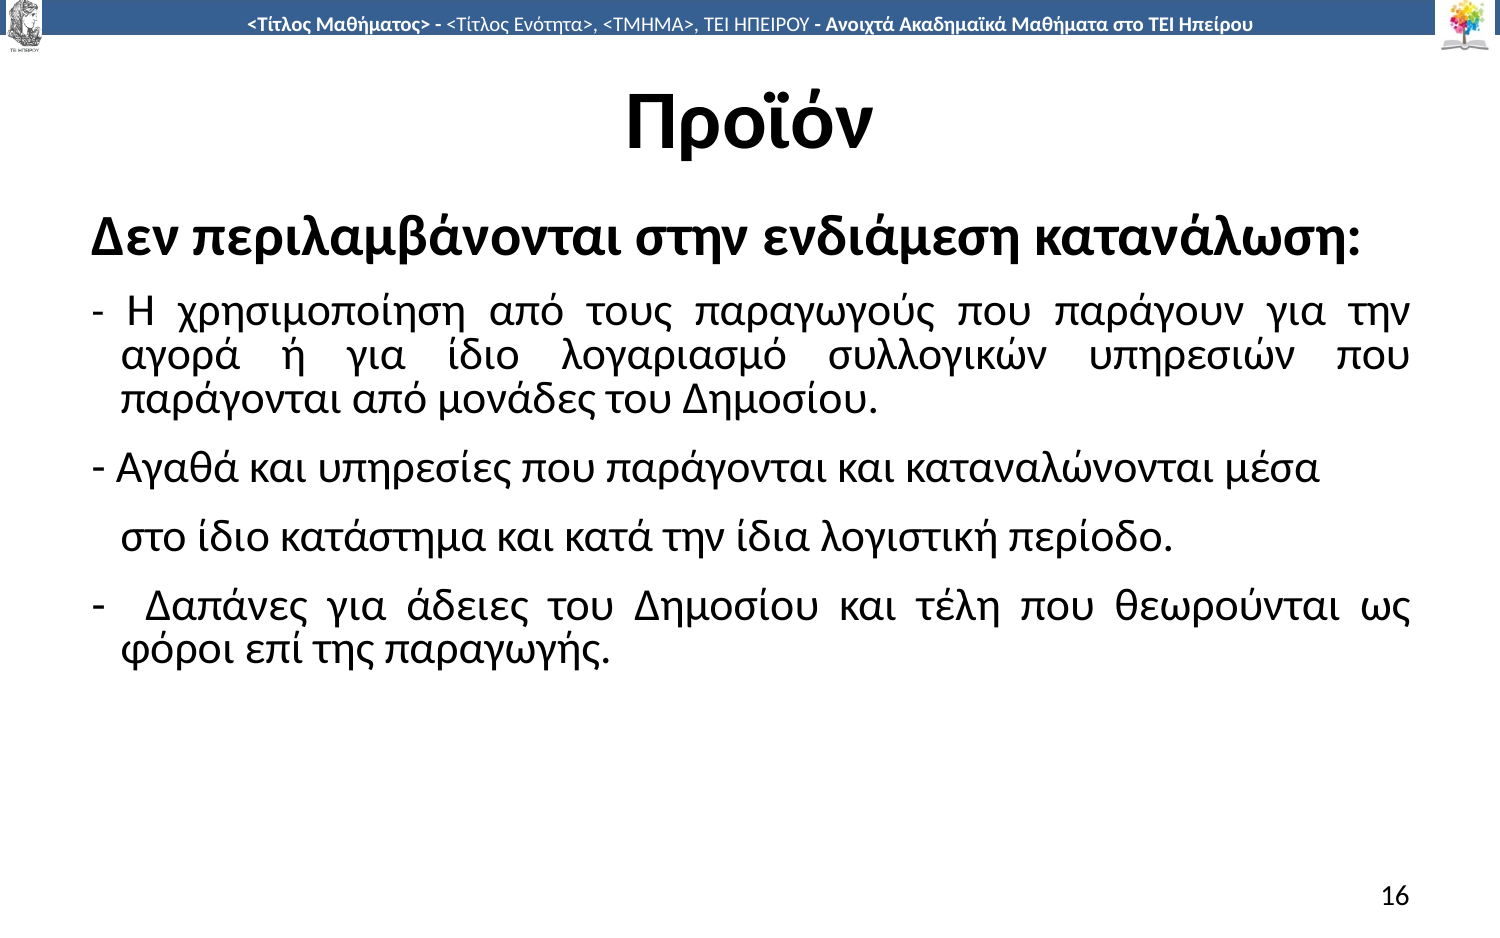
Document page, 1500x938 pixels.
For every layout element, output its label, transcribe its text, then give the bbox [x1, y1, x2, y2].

picture [6, 0, 42, 54]
picture [1435, 0, 1495, 52]
title Προϊόν [75, 37, 1425, 194]
list Δεν περιλαμβάνονται στην ενδιάμεση κατανάλωση: - Η χρησιμοποίηση από τους παραγωγούς που παράγουν για την αγορά ή για ίδιο λογαριασμό συλλογικών υπηρεσιών που παράγονται από μονάδες του Δημοσίου. - Αγαθά και υπηρεσίες που παράγονται και καταναλώνονται μέσα στο ίδιο κατάστημα και κατά την ίδια λογιστική περίοδο. - Δαπάνες για άδειες του Δημοσίου και τέλη που θεωρούνται ως φόροι επί της παραγωγής. [76, 208, 1427, 828]
slide_number 16 [1074, 868, 1425, 919]
